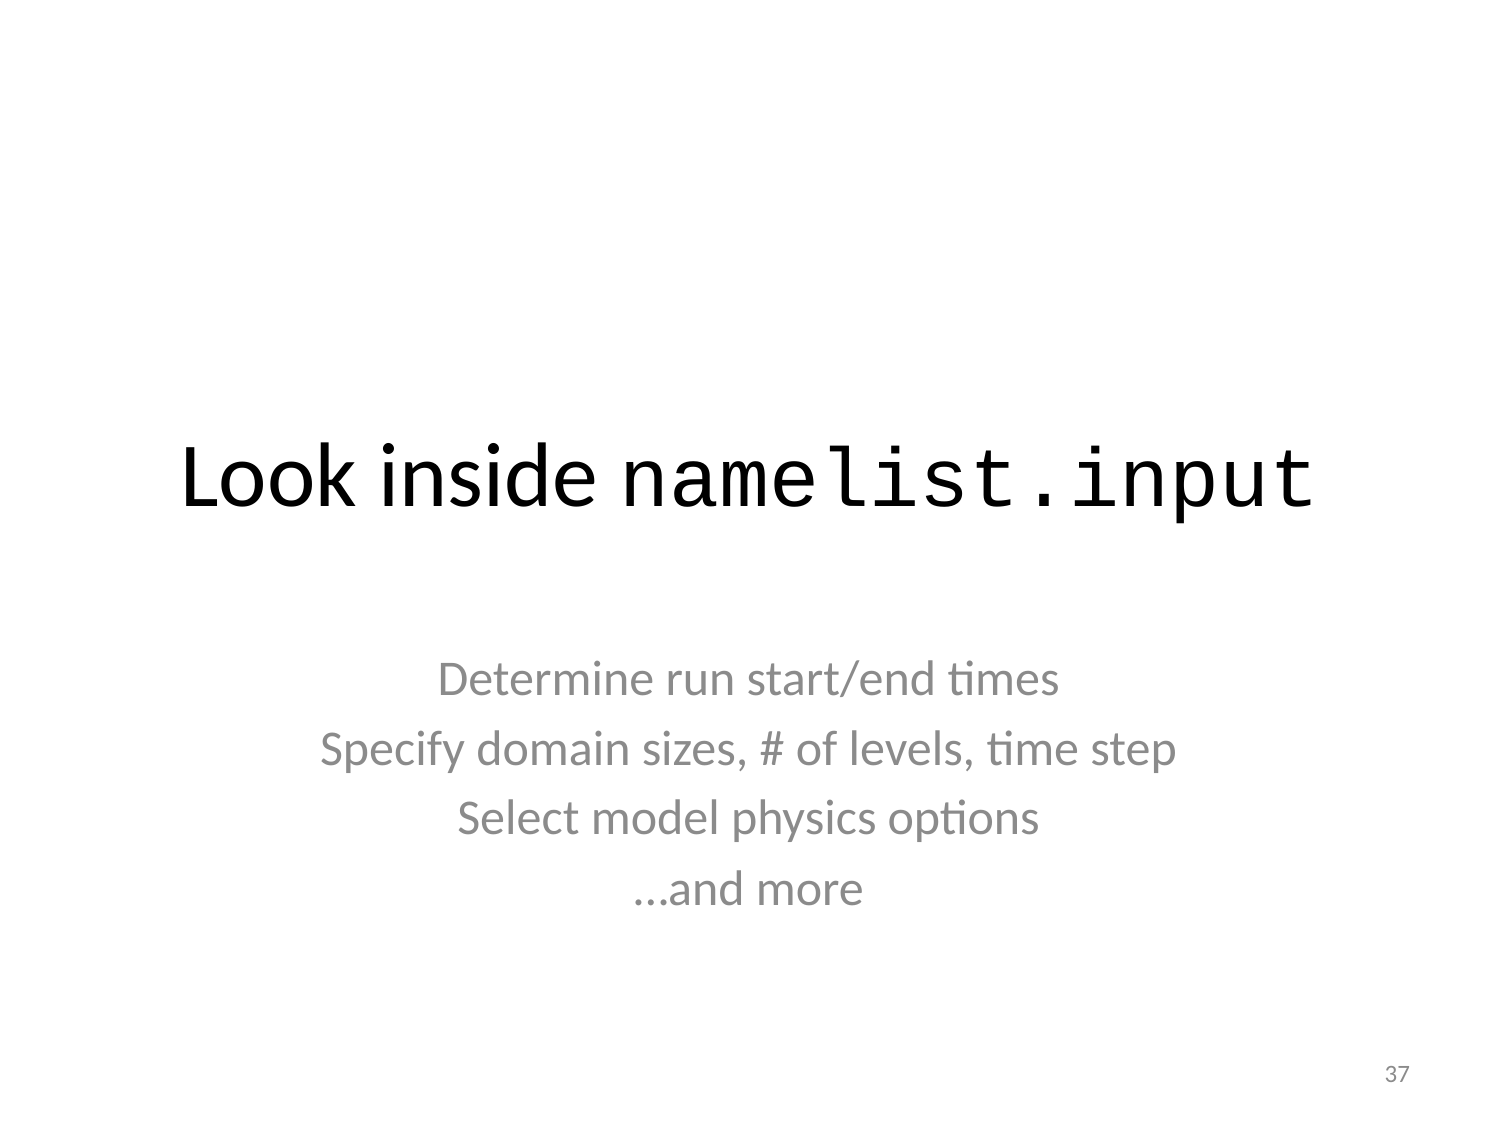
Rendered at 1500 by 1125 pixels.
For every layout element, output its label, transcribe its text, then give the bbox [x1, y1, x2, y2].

subtitle Determine run start/end times Specify domain sizes, # of levels, time step Select model physics options …and more [122, 637, 1376, 925]
slide_number 37 [1074, 1042, 1425, 1103]
title Look inside namelist.input [112, 349, 1388, 591]
